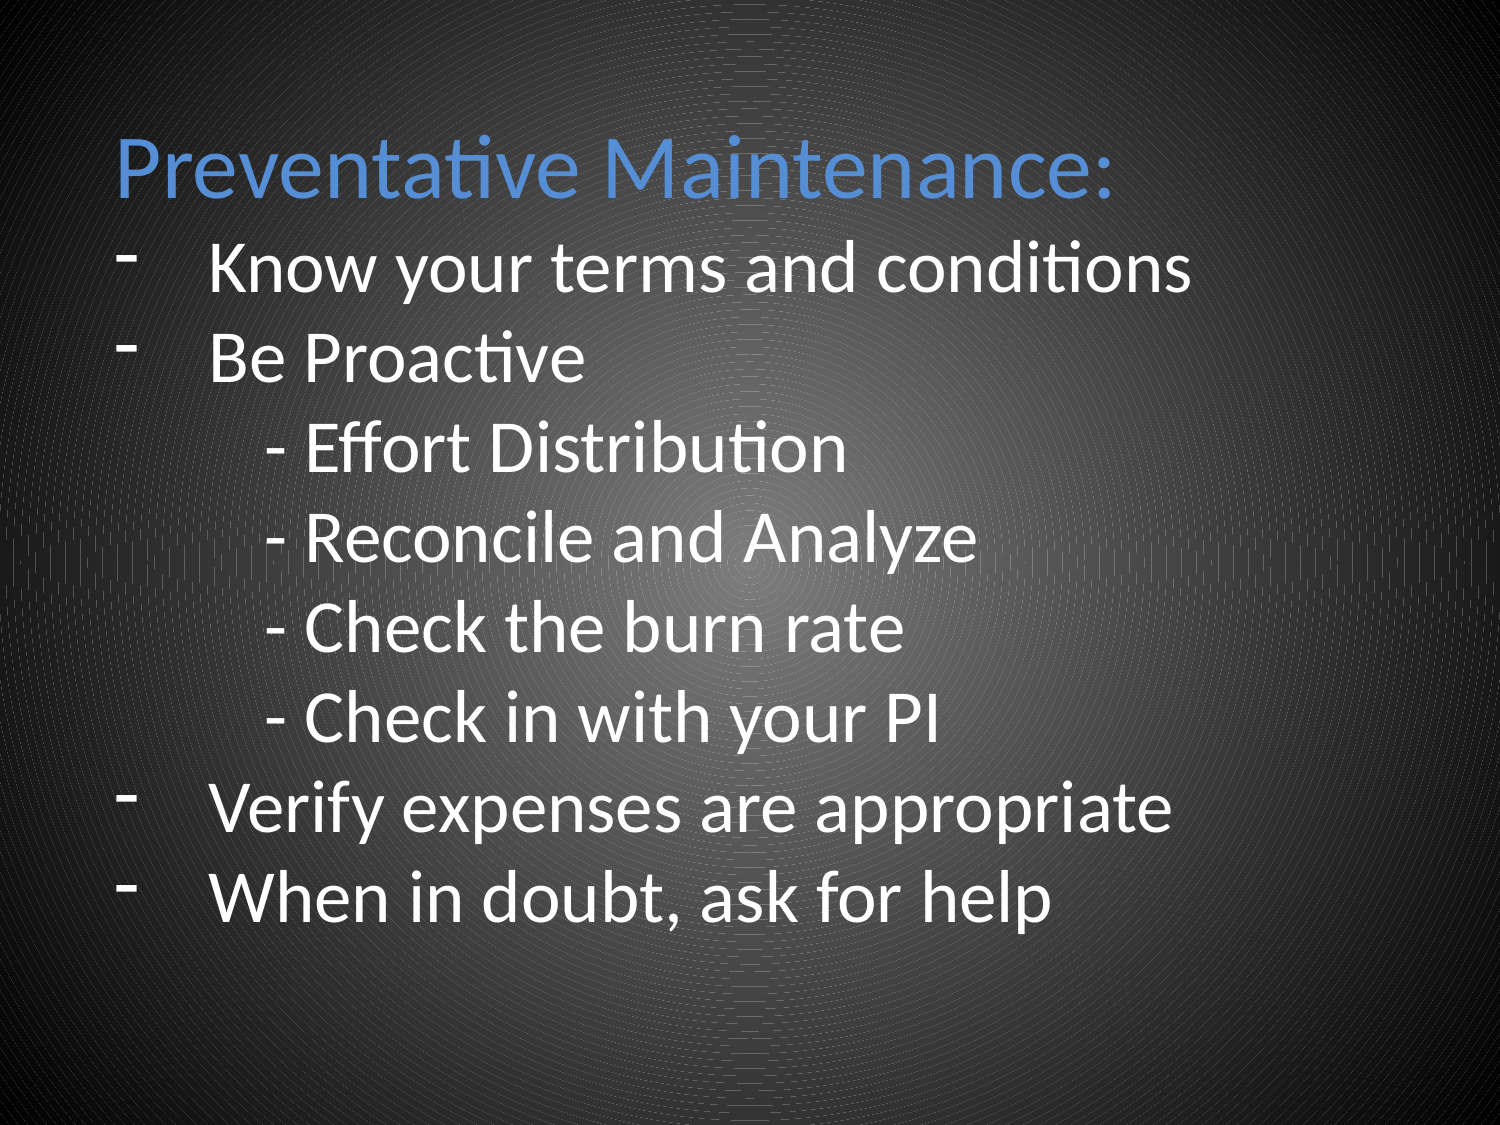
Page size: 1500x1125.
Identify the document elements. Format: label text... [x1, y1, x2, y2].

text_box Preventative Maintenance: Know your terms and conditions Be Proactive - Effort Distribution - Reconcile and Analyze - Check the burn rate - Check in with your PI Verify expenses are appropriate When in doubt, ask for help [99, 99, 1338, 945]
